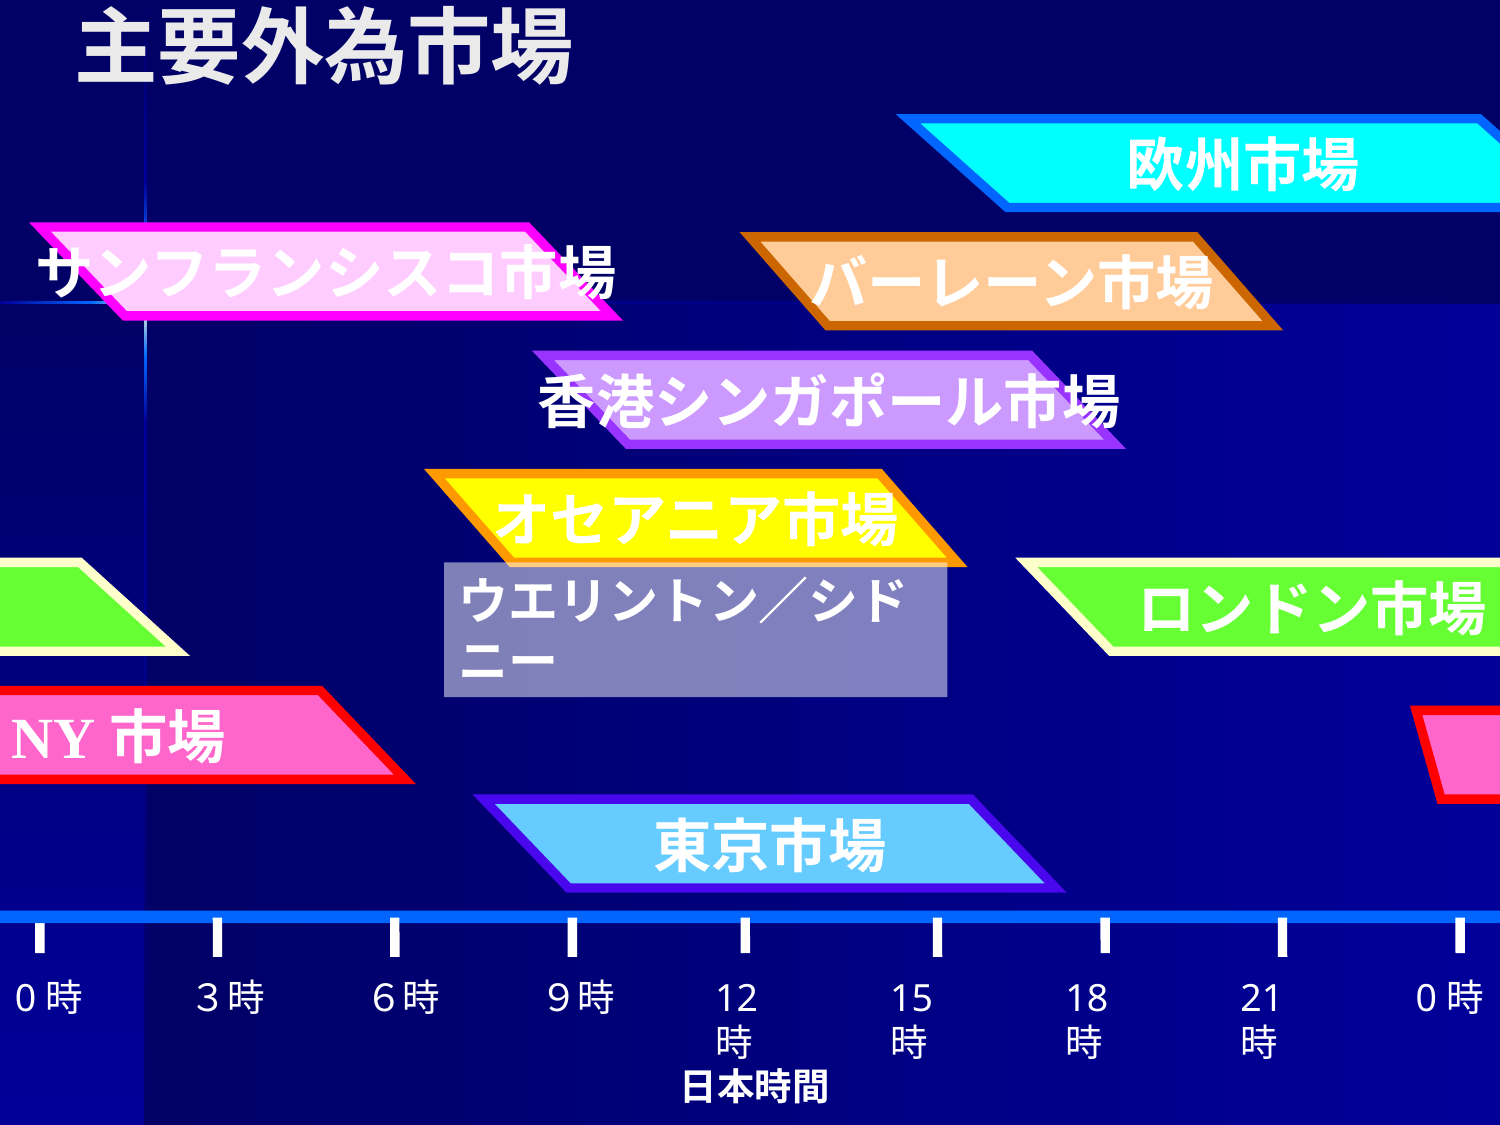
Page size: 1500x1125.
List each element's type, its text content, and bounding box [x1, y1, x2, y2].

text_box 15時 [875, 966, 982, 1072]
text_box オセアニア市場 [434, 473, 958, 563]
text_box 香港シンガポール市場 [542, 355, 1116, 445]
text_box ロンドン市場 [1026, 562, 1500, 652]
text_box 18時 [1050, 966, 1158, 1072]
text_box 21時 [1225, 966, 1333, 1072]
text_box 日本時間 [552, 1055, 957, 1116]
text_box バーレーン市場 [750, 236, 1273, 326]
text_box [0, 562, 178, 652]
text_box 0時 [1400, 966, 1500, 1027]
text_box ３時 [174, 966, 282, 1027]
text_box サンフランシスコ市場 [39, 227, 612, 316]
text_box 欧州市場 [907, 118, 1500, 208]
text_box 0時 [0, 966, 107, 1027]
text_box NY市場 [0, 690, 405, 780]
text_box ウエリントン／シドニー [444, 562, 948, 698]
text_box 東京市場 [483, 799, 1056, 888]
title 主要外為市場 [59, 0, 814, 90]
text_box ９時 [525, 966, 632, 1027]
text_box 12時 [700, 966, 807, 1055]
text_box ６時 [350, 966, 457, 1027]
text_box [1416, 710, 1500, 800]
